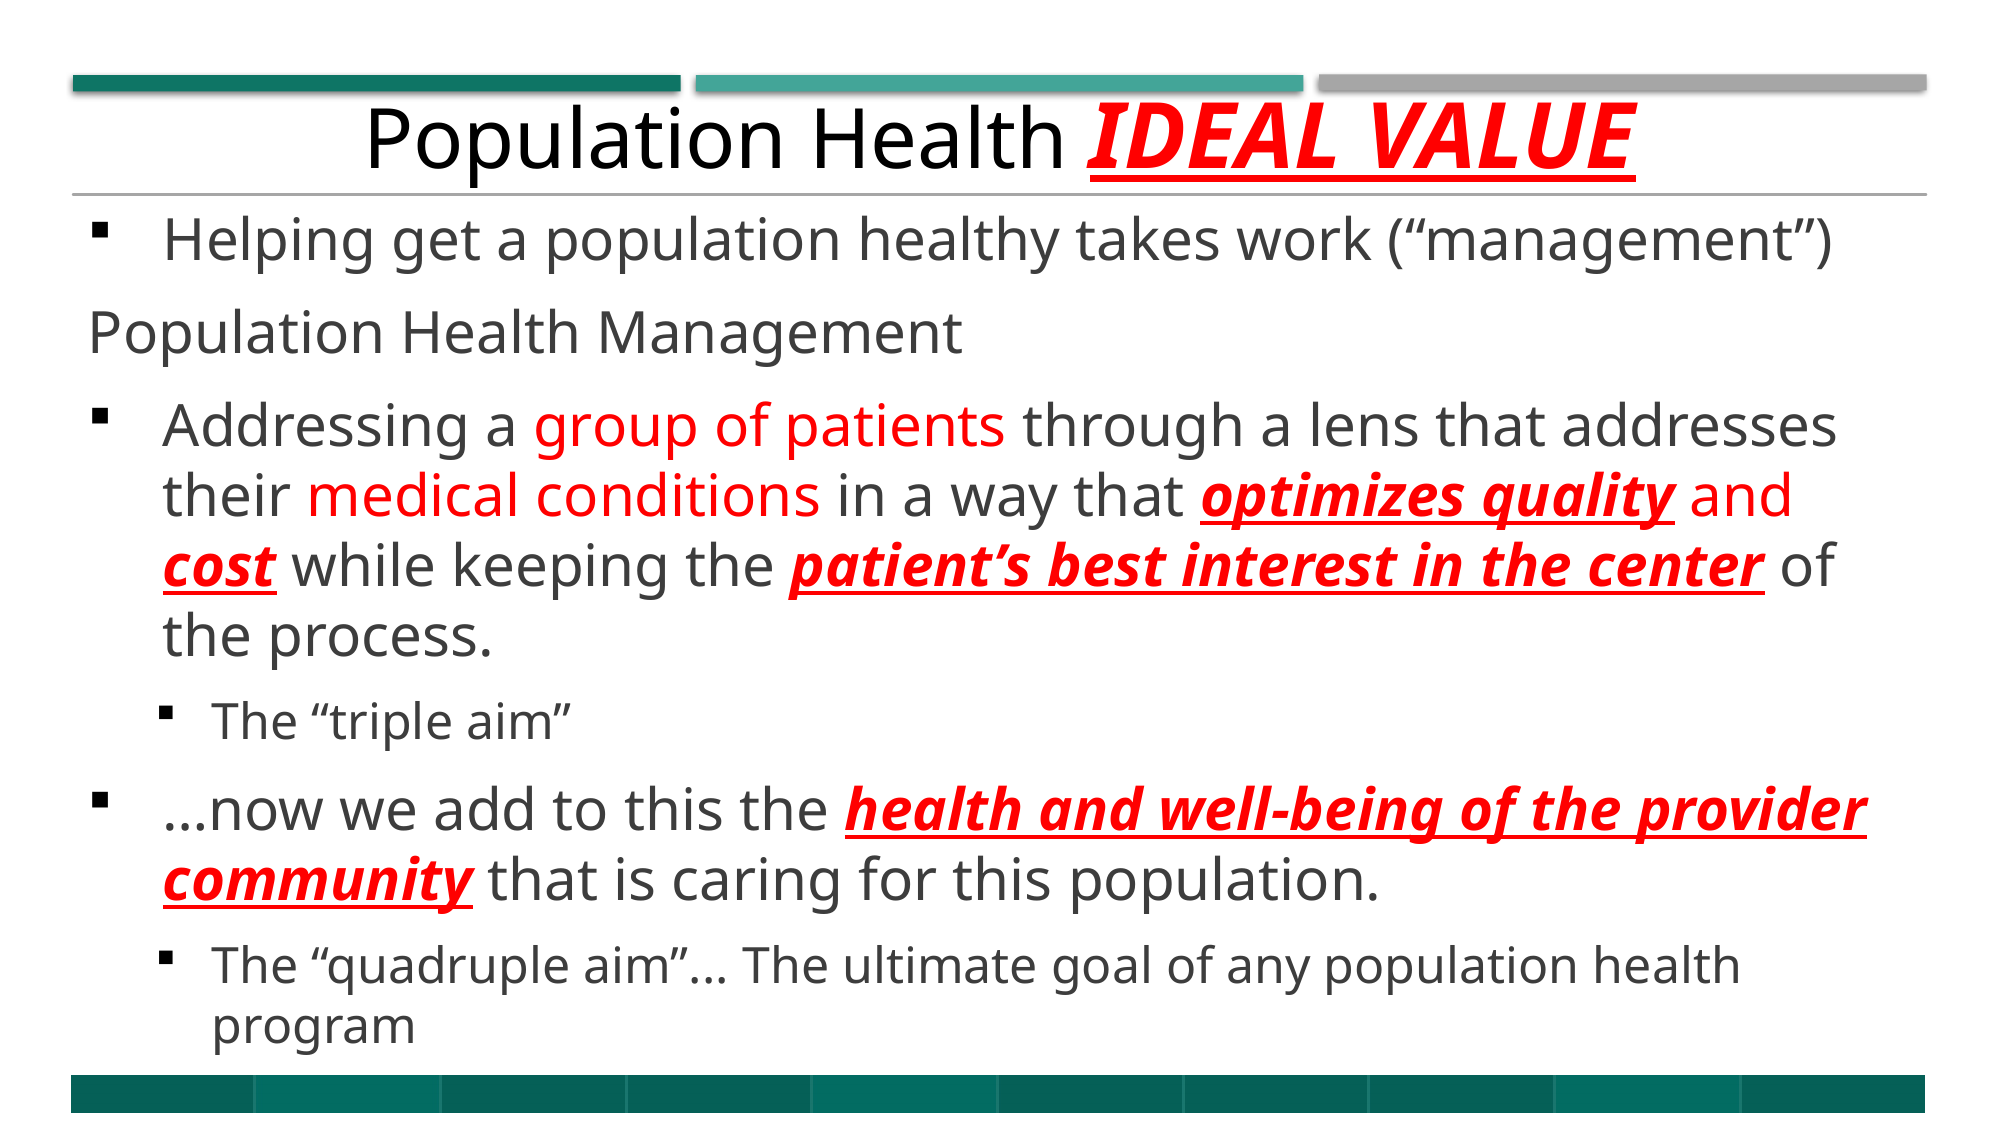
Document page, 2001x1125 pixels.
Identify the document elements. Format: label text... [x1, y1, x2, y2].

picture [71, 1075, 1925, 1113]
list Helping get a population healthy takes work (“management”) Population Health Management Addressing a group of patients through a lens that addresses their medical conditions in a way that optimizes quality and cost while keeping the patient’s best interest in the center of the process. The “triple aim” …now we add to this the health and well-being of the provider community that is caring for this population. The “quadruple aim”... The ultimate goal of any population health program [72, 195, 1924, 1076]
title Population Health IDEAL VALUE [72, 91, 1927, 195]
